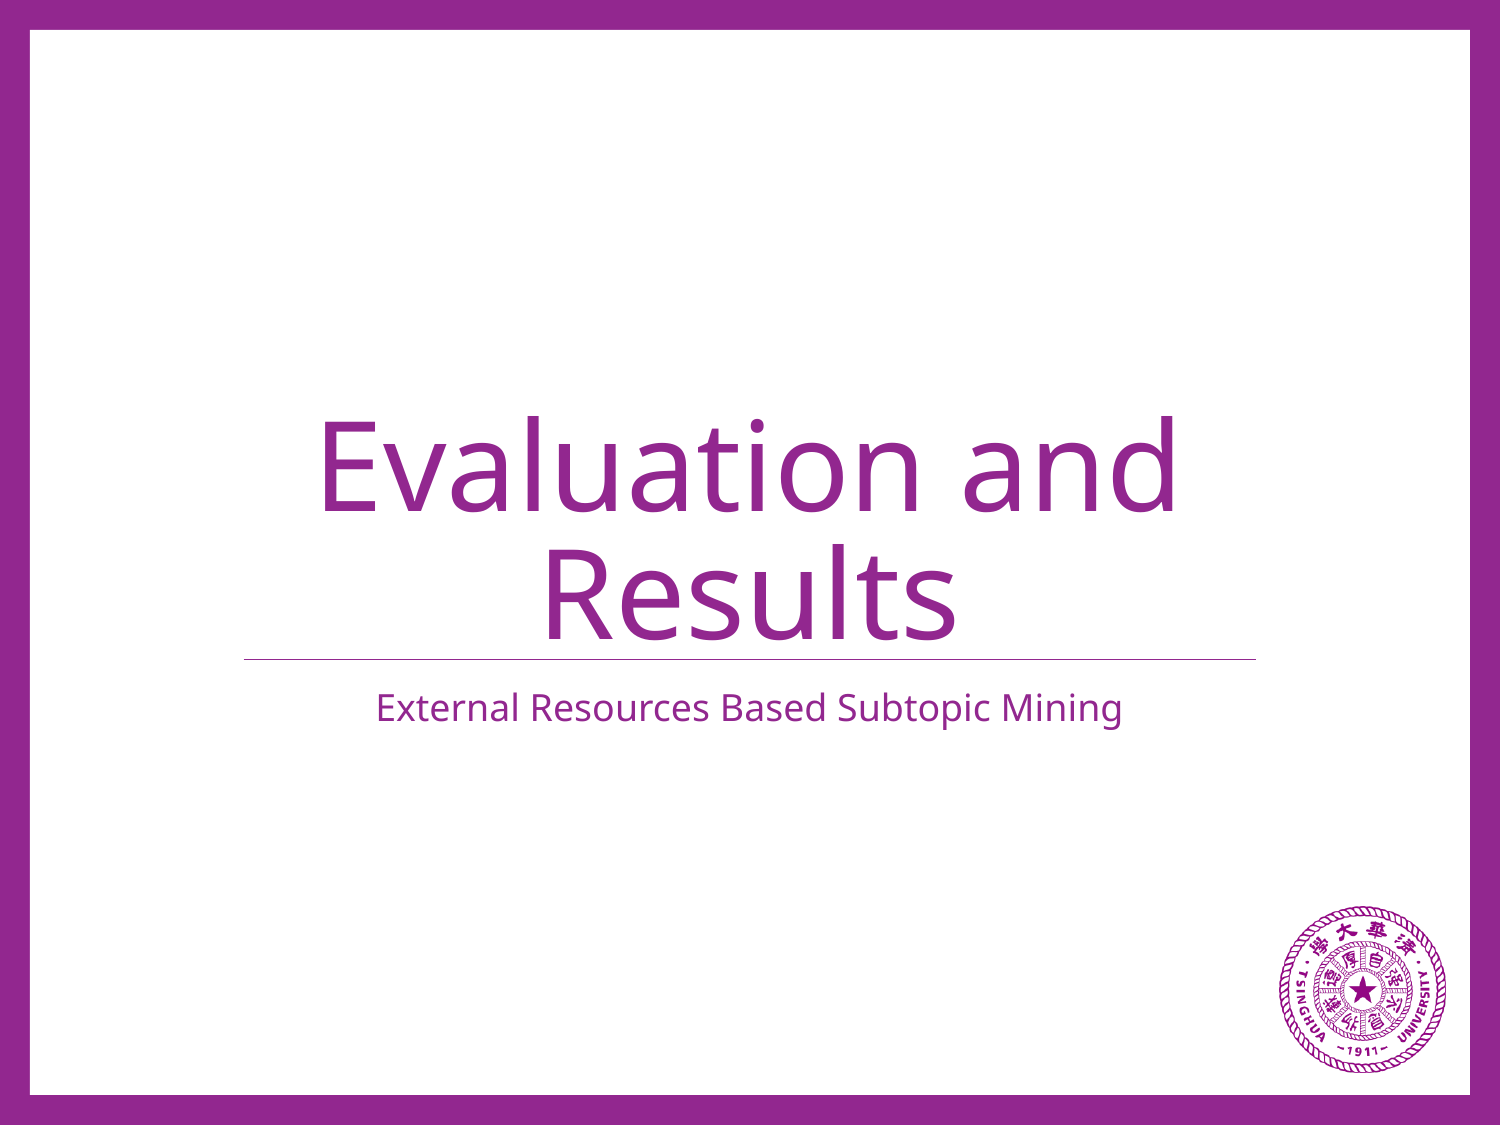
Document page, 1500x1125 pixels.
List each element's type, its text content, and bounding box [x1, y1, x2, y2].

list External Resources Based Subtopic Mining [210, 681, 1290, 906]
title Evaluation and Results [136, 192, 1363, 673]
picture [1279, 906, 1446, 1073]
